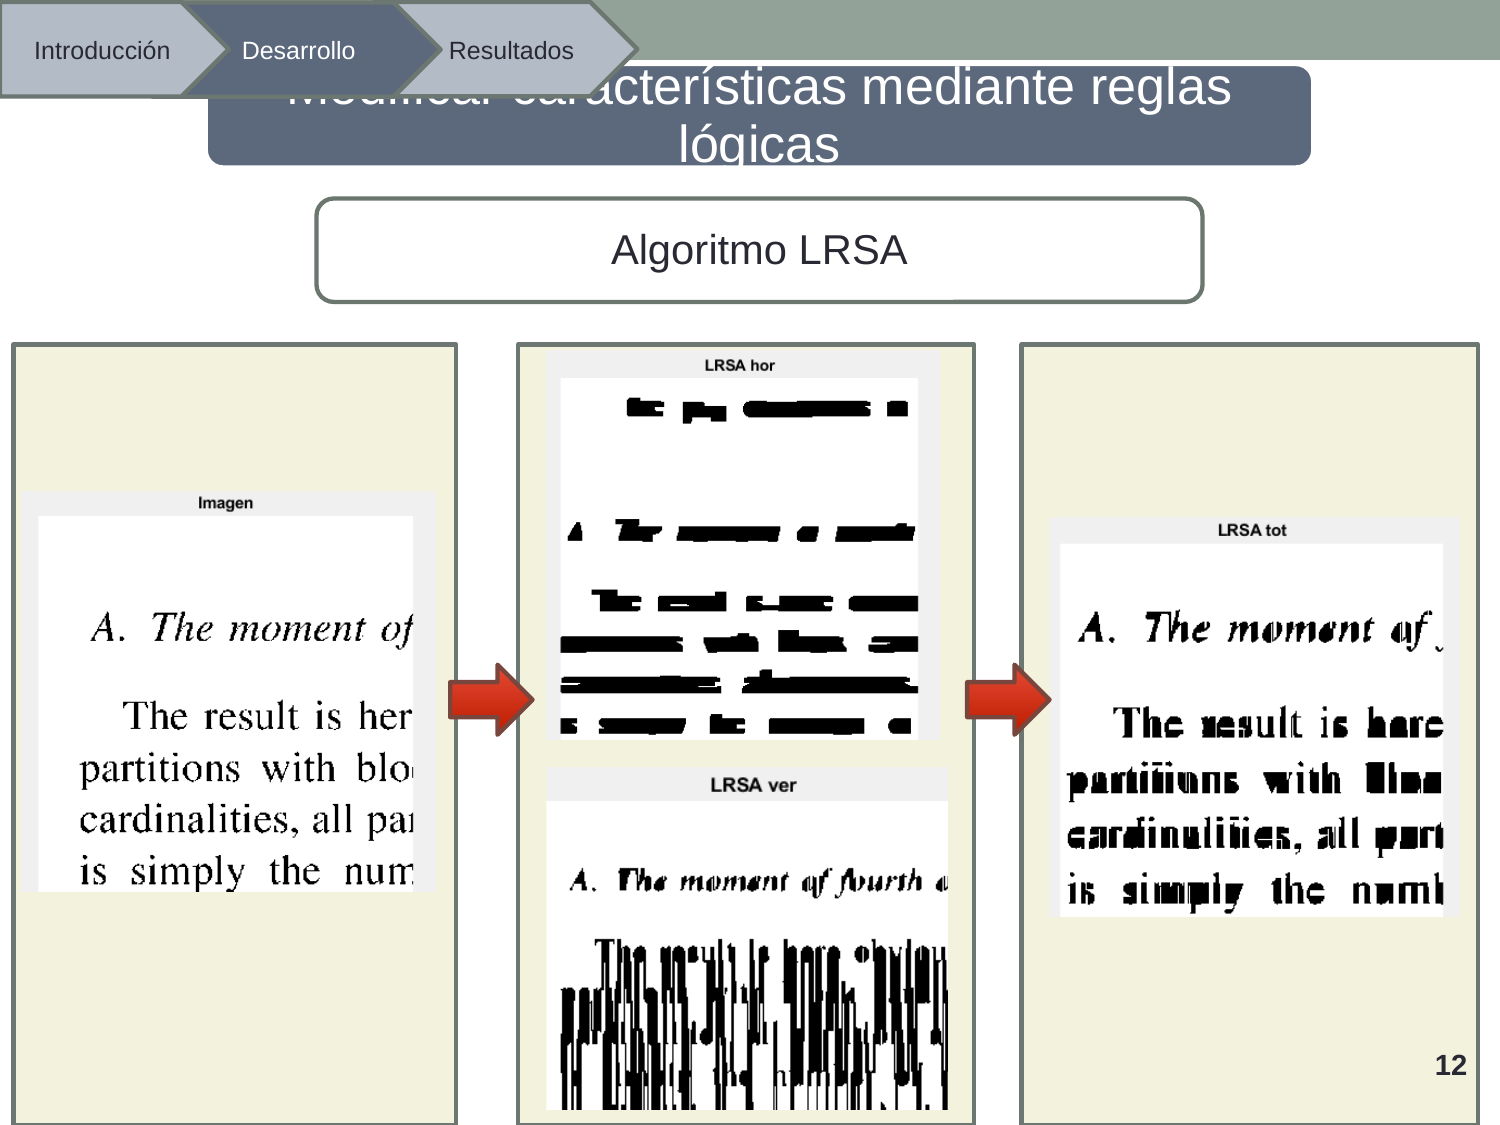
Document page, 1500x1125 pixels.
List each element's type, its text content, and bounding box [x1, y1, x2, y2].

text_box [1019, 342, 1480, 1125]
picture [21, 491, 437, 892]
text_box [0, 1, 638, 97]
text_box 12 [1132, 1024, 1483, 1103]
text_box [448, 662, 535, 737]
picture [545, 350, 940, 740]
text_box [964, 662, 1046, 737]
text_box [11, 342, 458, 1125]
picture [1049, 517, 1461, 917]
picture [545, 767, 949, 1111]
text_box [67, 63, 1453, 303]
text_box [516, 342, 976, 1125]
